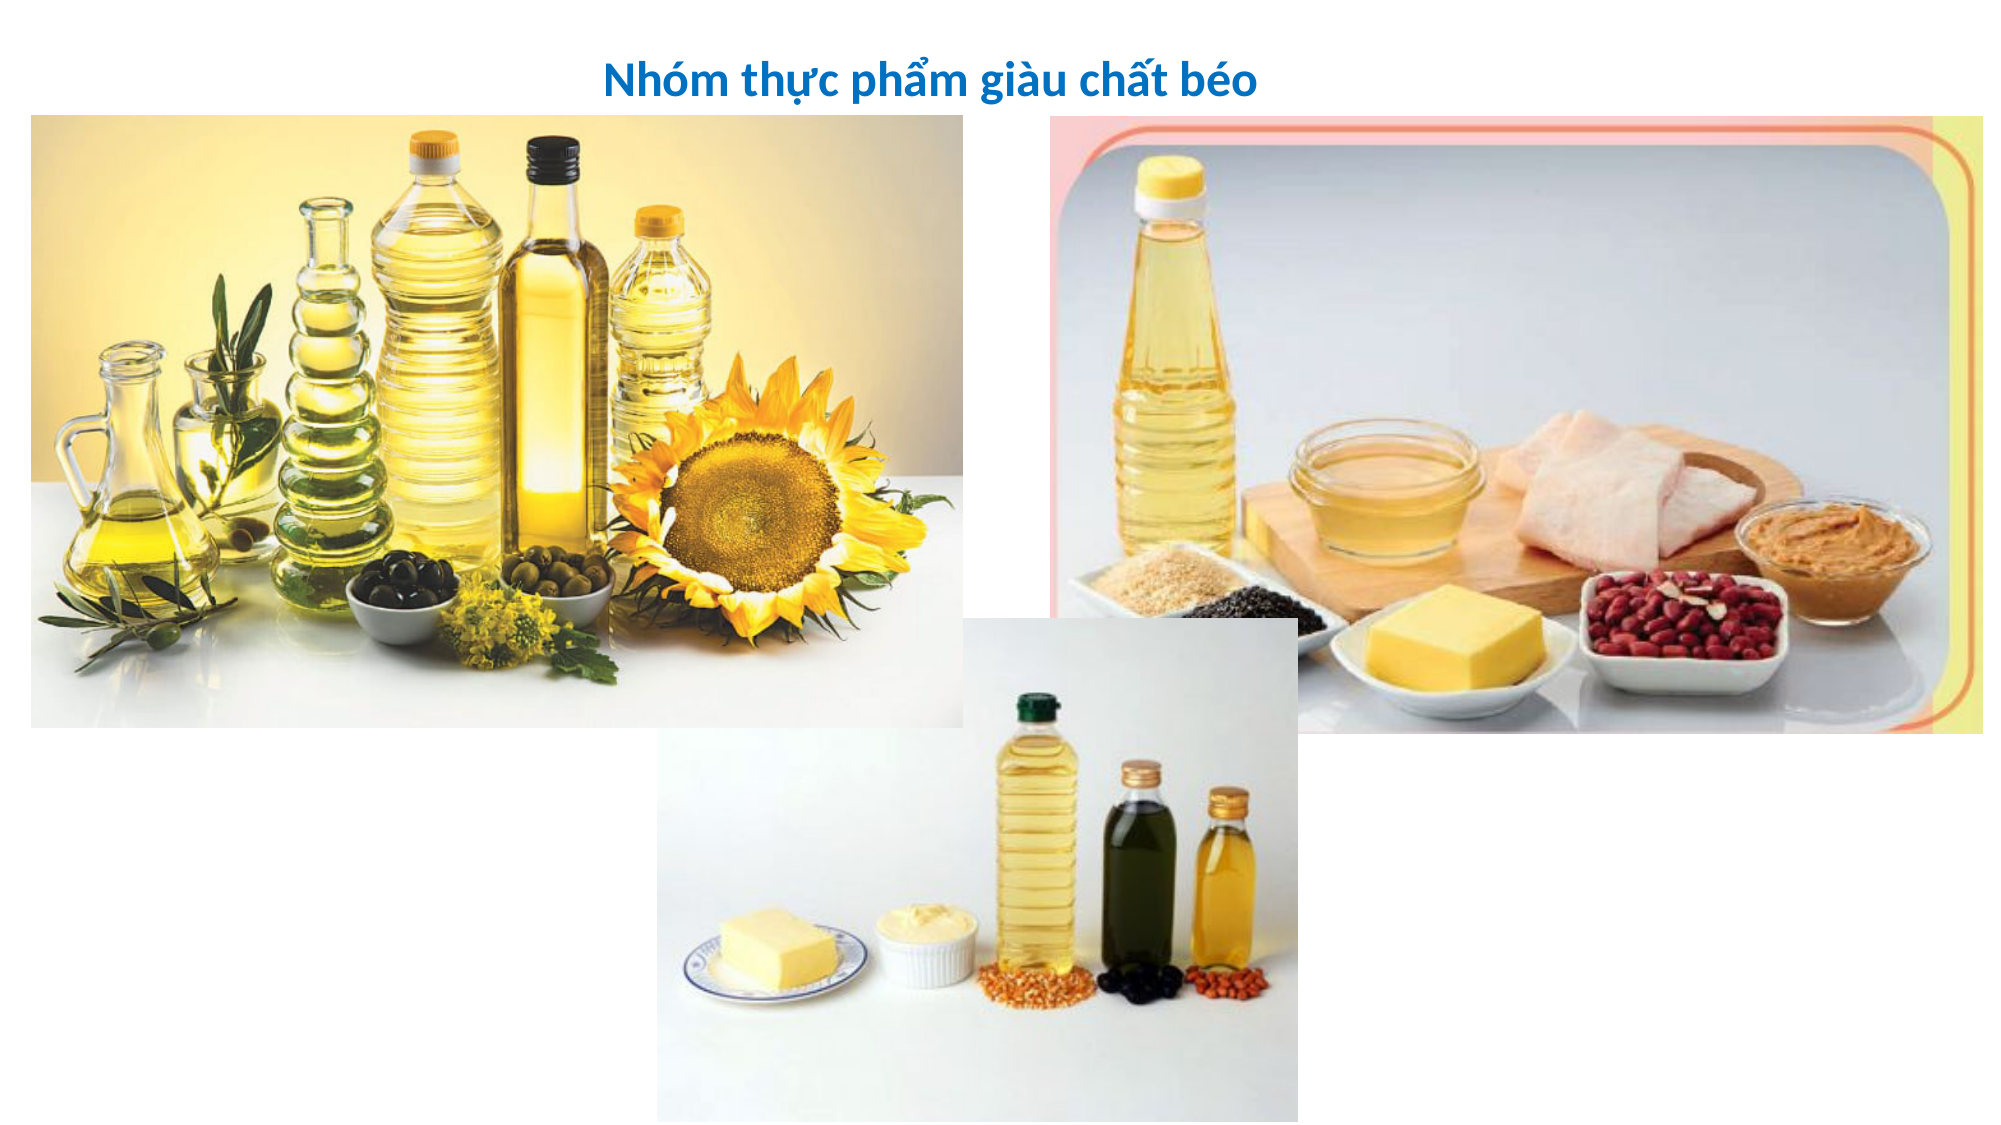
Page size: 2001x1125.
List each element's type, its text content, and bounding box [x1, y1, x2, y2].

picture [30, 115, 1983, 1122]
text_box Nhóm thực phẩm giàu chất béo [588, 38, 1337, 114]
